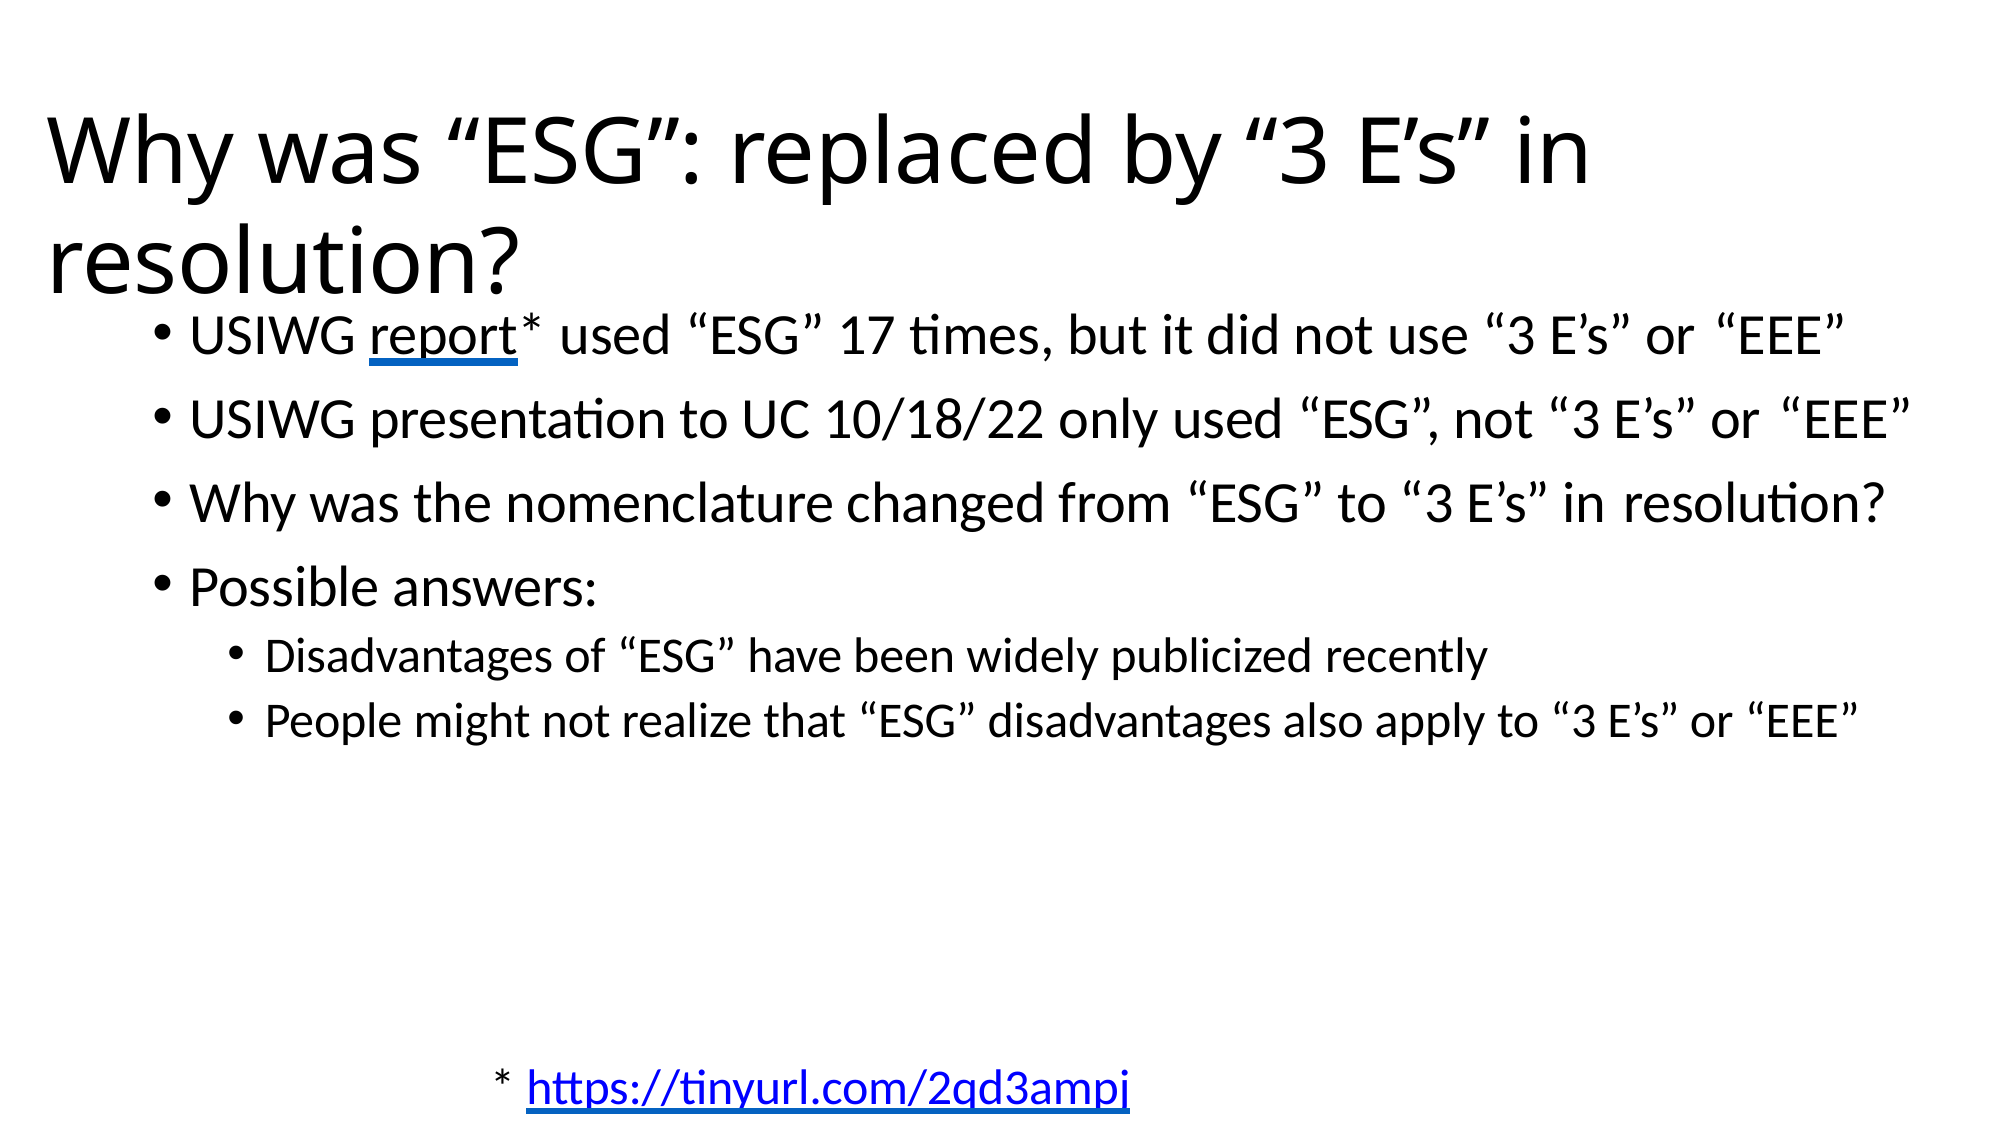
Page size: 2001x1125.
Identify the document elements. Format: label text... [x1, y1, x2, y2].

title Why was “ESG”: replaced by “3 E’s” in resolution? [44, 89, 1873, 312]
list USIWG report* used “ESG” 17 times, but it did not use “3 E’s” or “EEE” USIWG presentation to UC 10/18/22 only used “ESG”, not “3 E’s” or “EEE” Why was the nomenclature changed from “ESG” to “3 E’s” in resolution? Possible answers: Disadvantages of “ESG” have been widely publicized recently People might not realize that “ESG” disadvantages also apply to “3 E’s” or “EEE” [67, 280, 1933, 934]
text_box * https://tinyurl.com/2qd3ampj [488, 1052, 1140, 1115]
